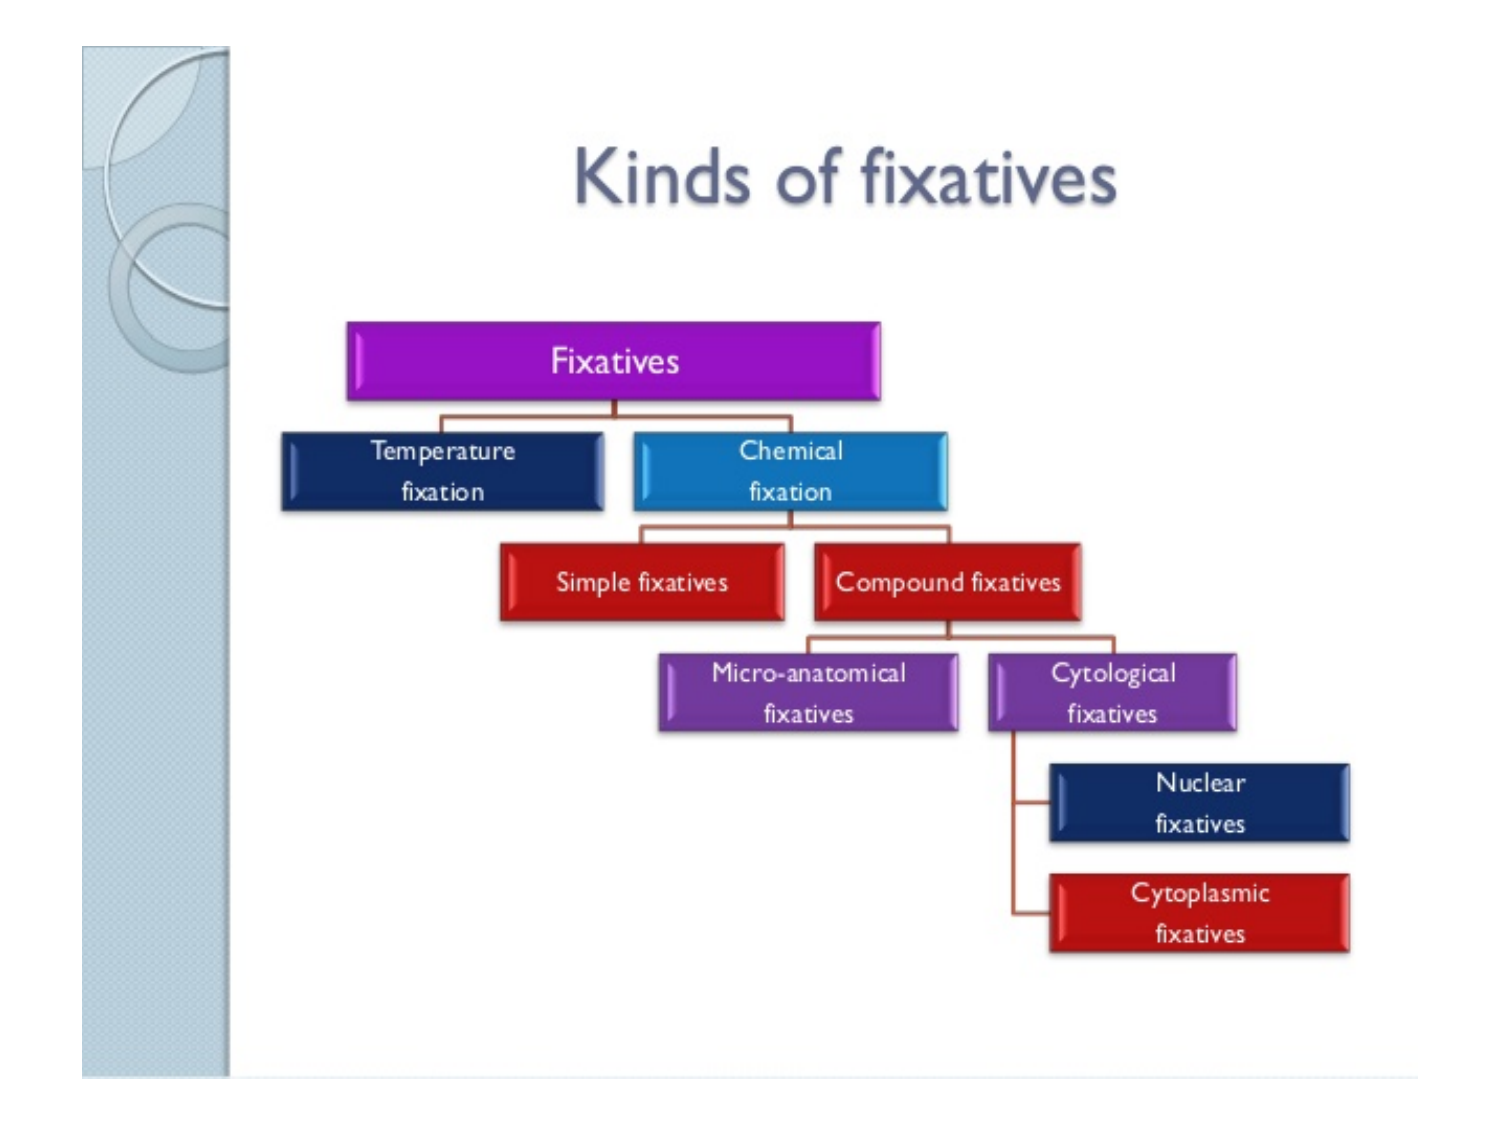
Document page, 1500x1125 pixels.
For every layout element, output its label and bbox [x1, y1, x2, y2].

list [81, 46, 1419, 1079]
